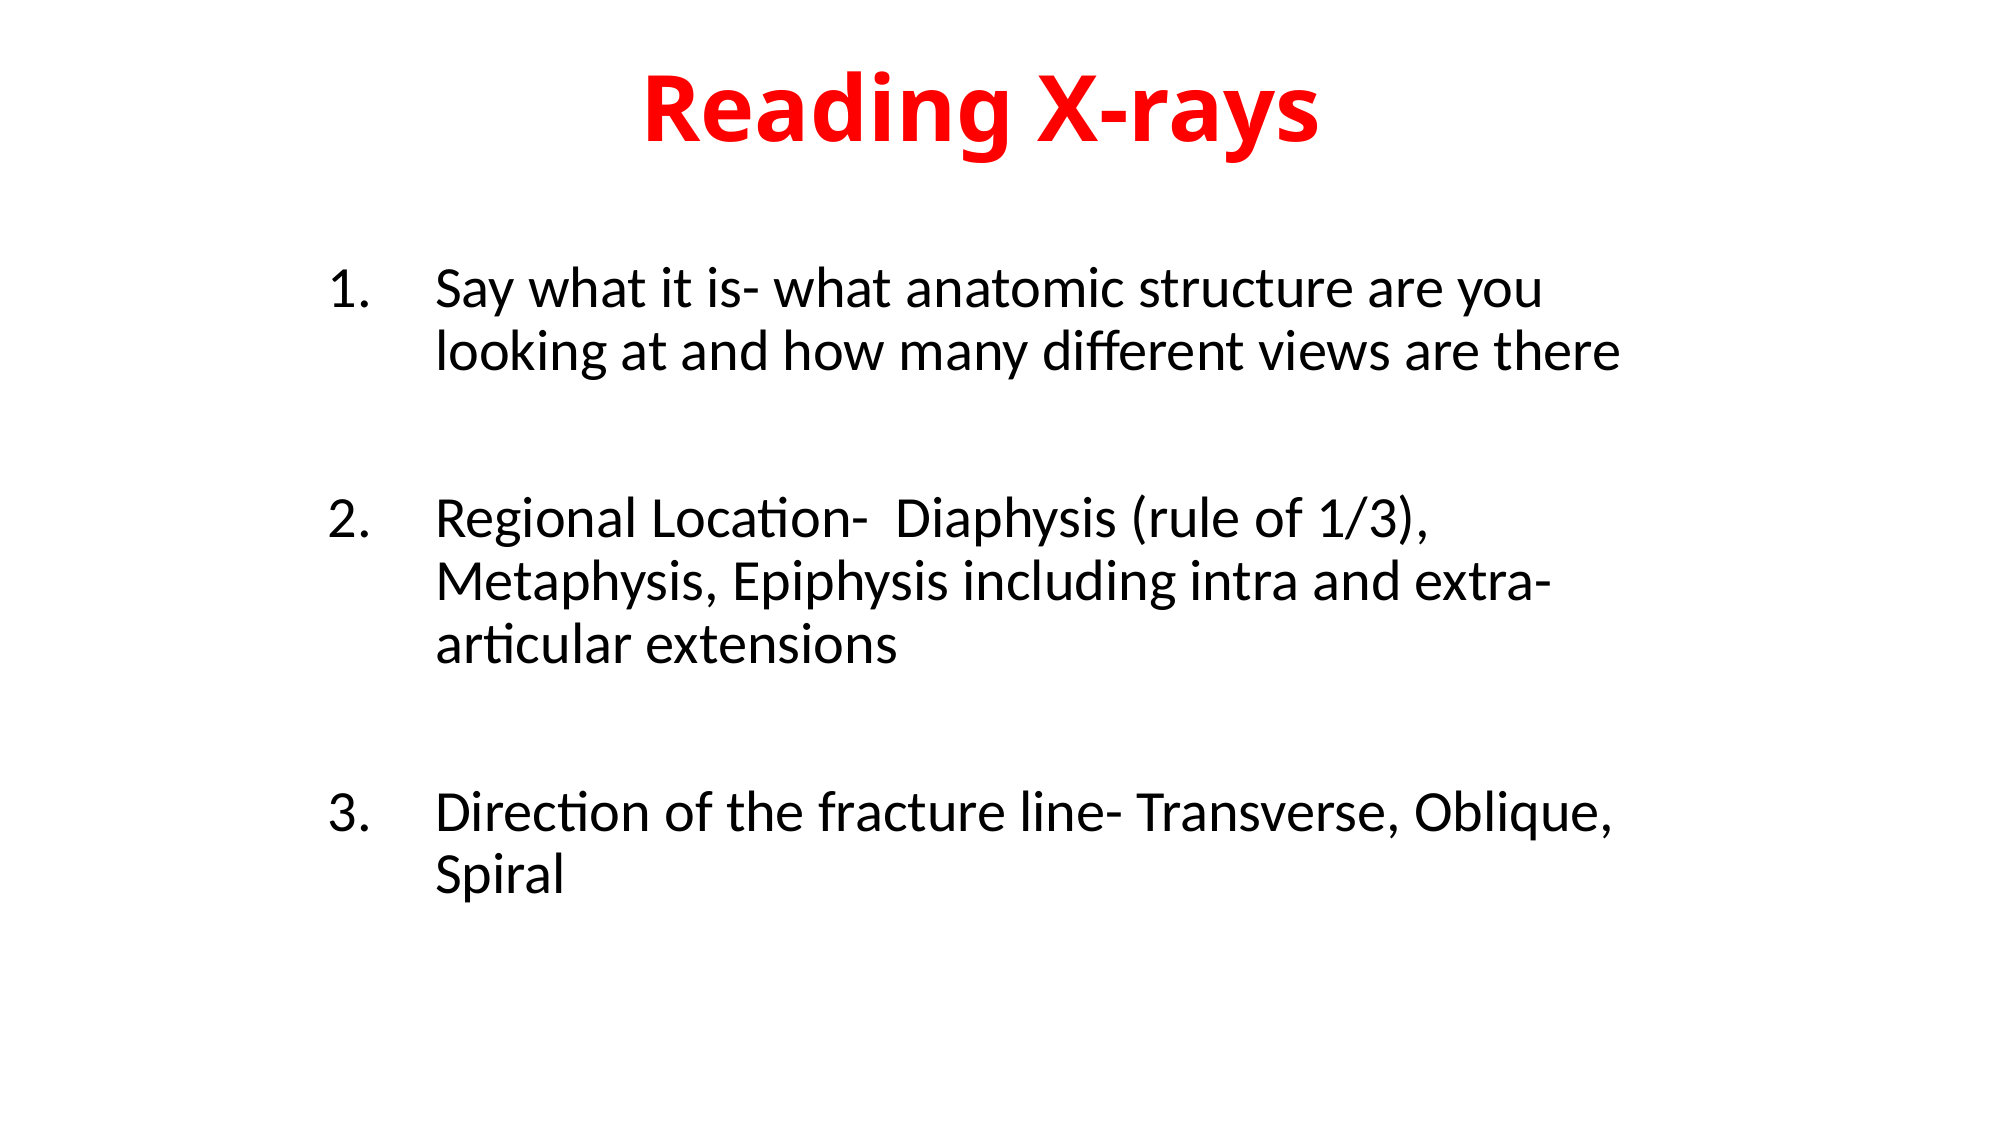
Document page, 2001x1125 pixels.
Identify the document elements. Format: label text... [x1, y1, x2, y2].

title Reading X-rays [324, 47, 1638, 175]
list Say what it is- what anatomic structure are you looking at and how many different views are there Regional Location- Diaphysis (rule of 1/3), Metaphysis, Epiphysis including intra and extra-articular extensions Direction of the fracture line- Transverse, Oblique, Spiral [312, 249, 1663, 925]
